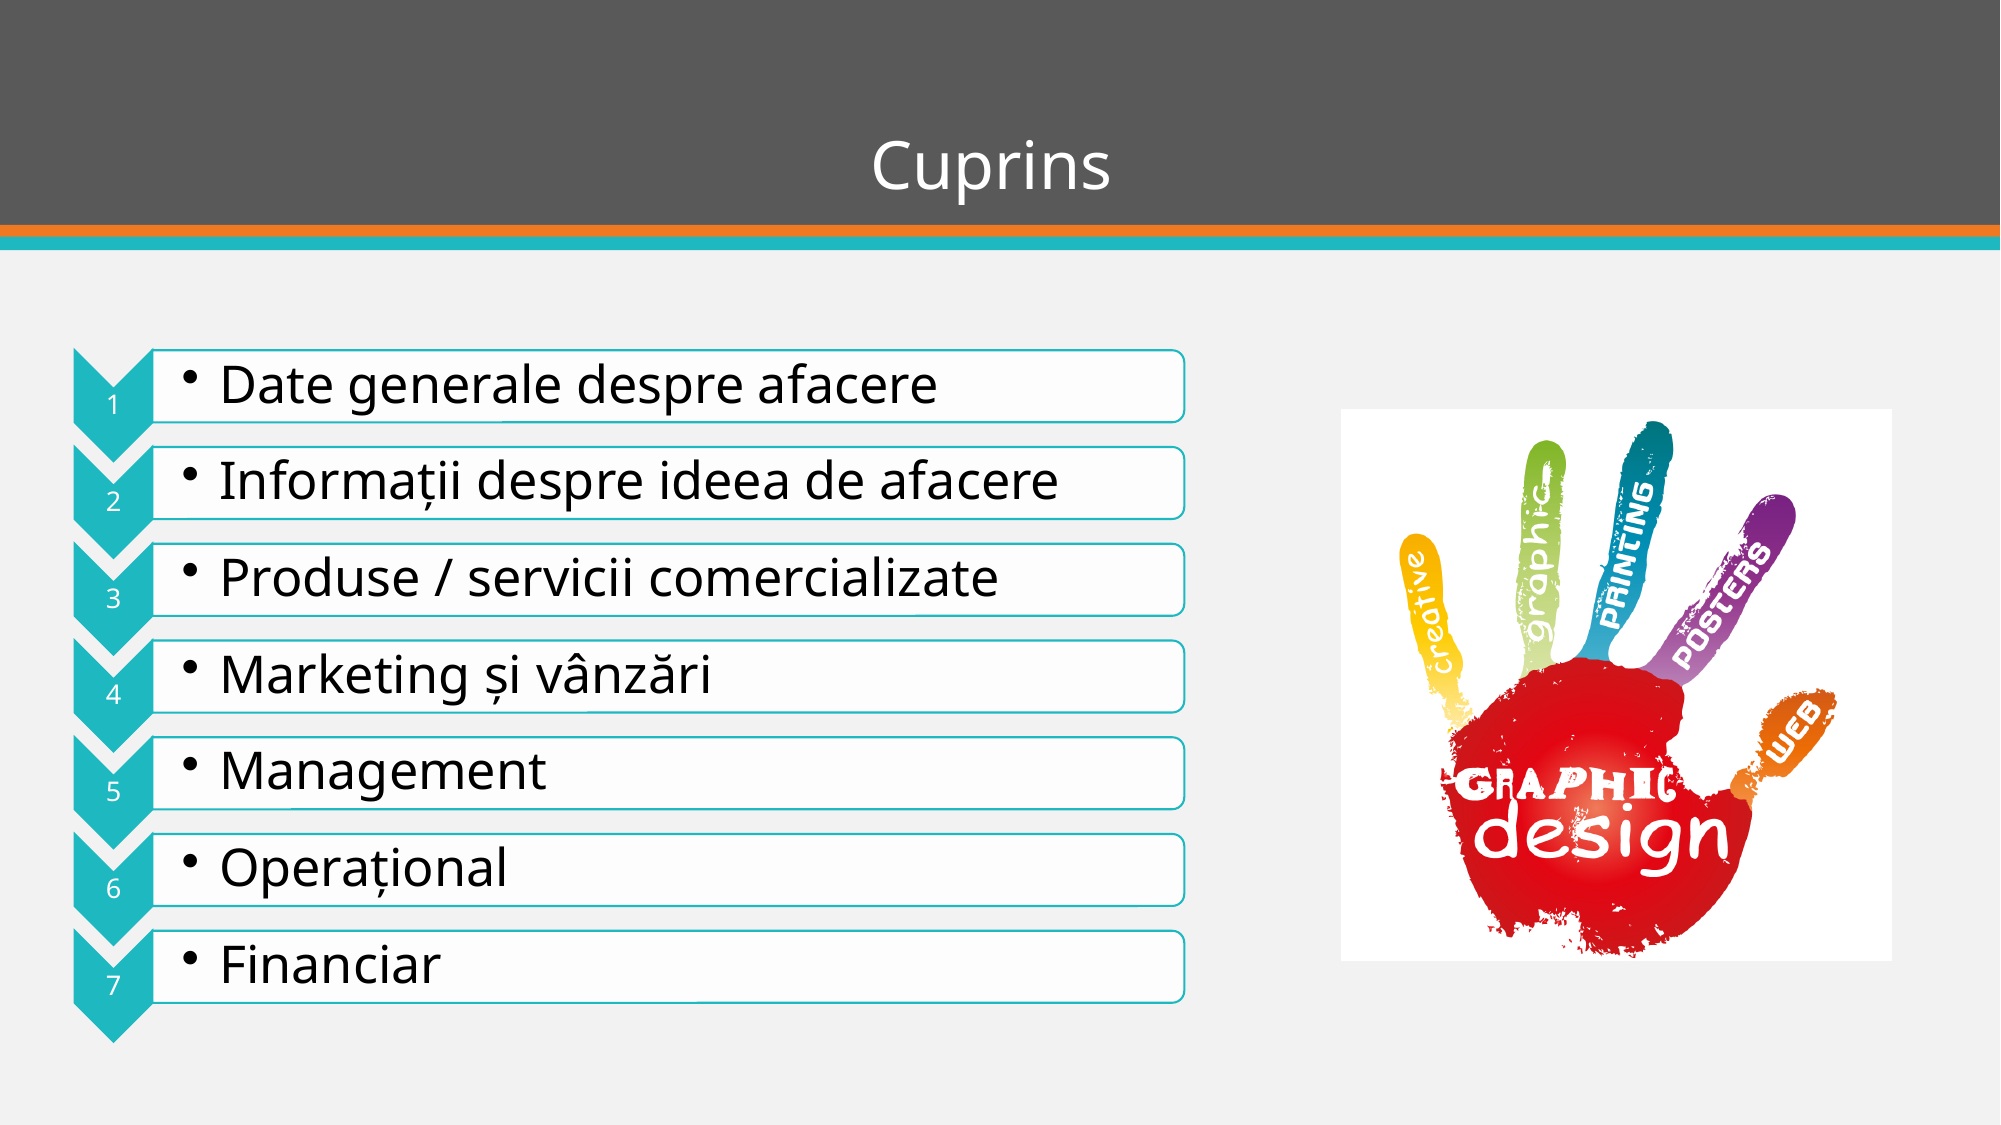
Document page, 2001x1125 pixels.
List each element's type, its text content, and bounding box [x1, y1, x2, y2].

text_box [74, 349, 1185, 1042]
title Cuprins [212, 41, 1788, 212]
picture [1341, 409, 1892, 961]
